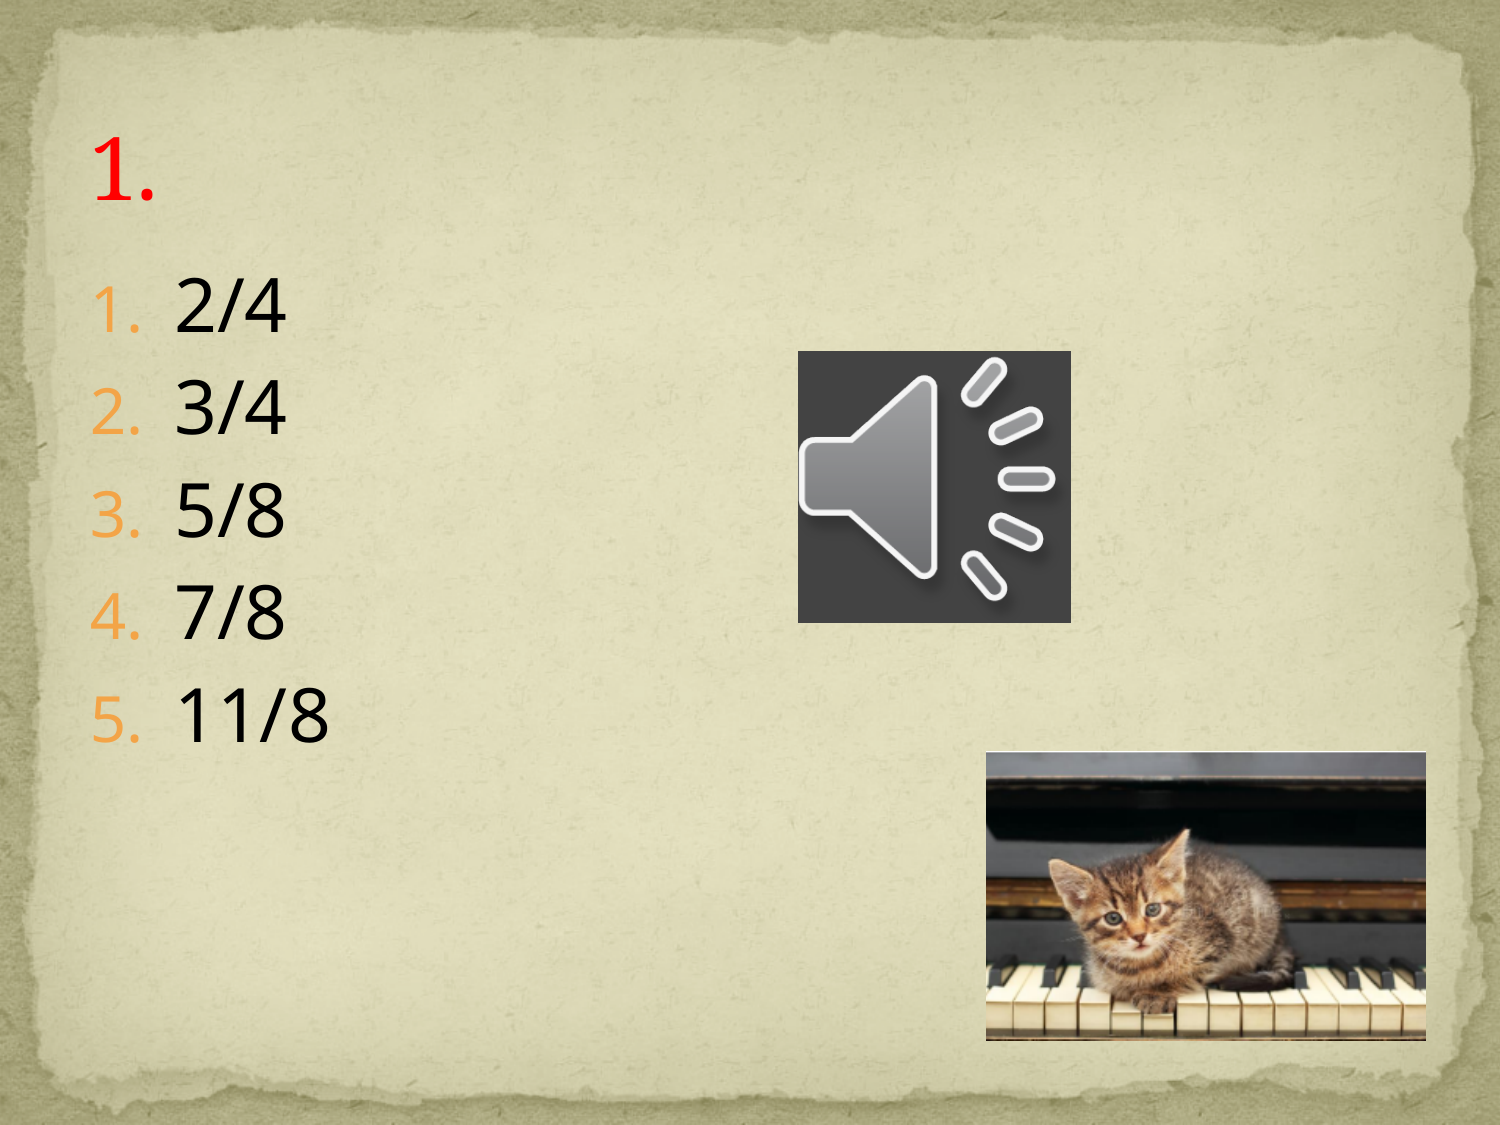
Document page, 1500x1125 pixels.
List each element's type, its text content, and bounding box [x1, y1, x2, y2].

list 2/4 3/4 5/8 7/8 11/8 [75, 249, 1425, 1000]
picture [986, 751, 1426, 1041]
title 1. [74, 24, 1425, 225]
picture [798, 350, 1071, 624]
